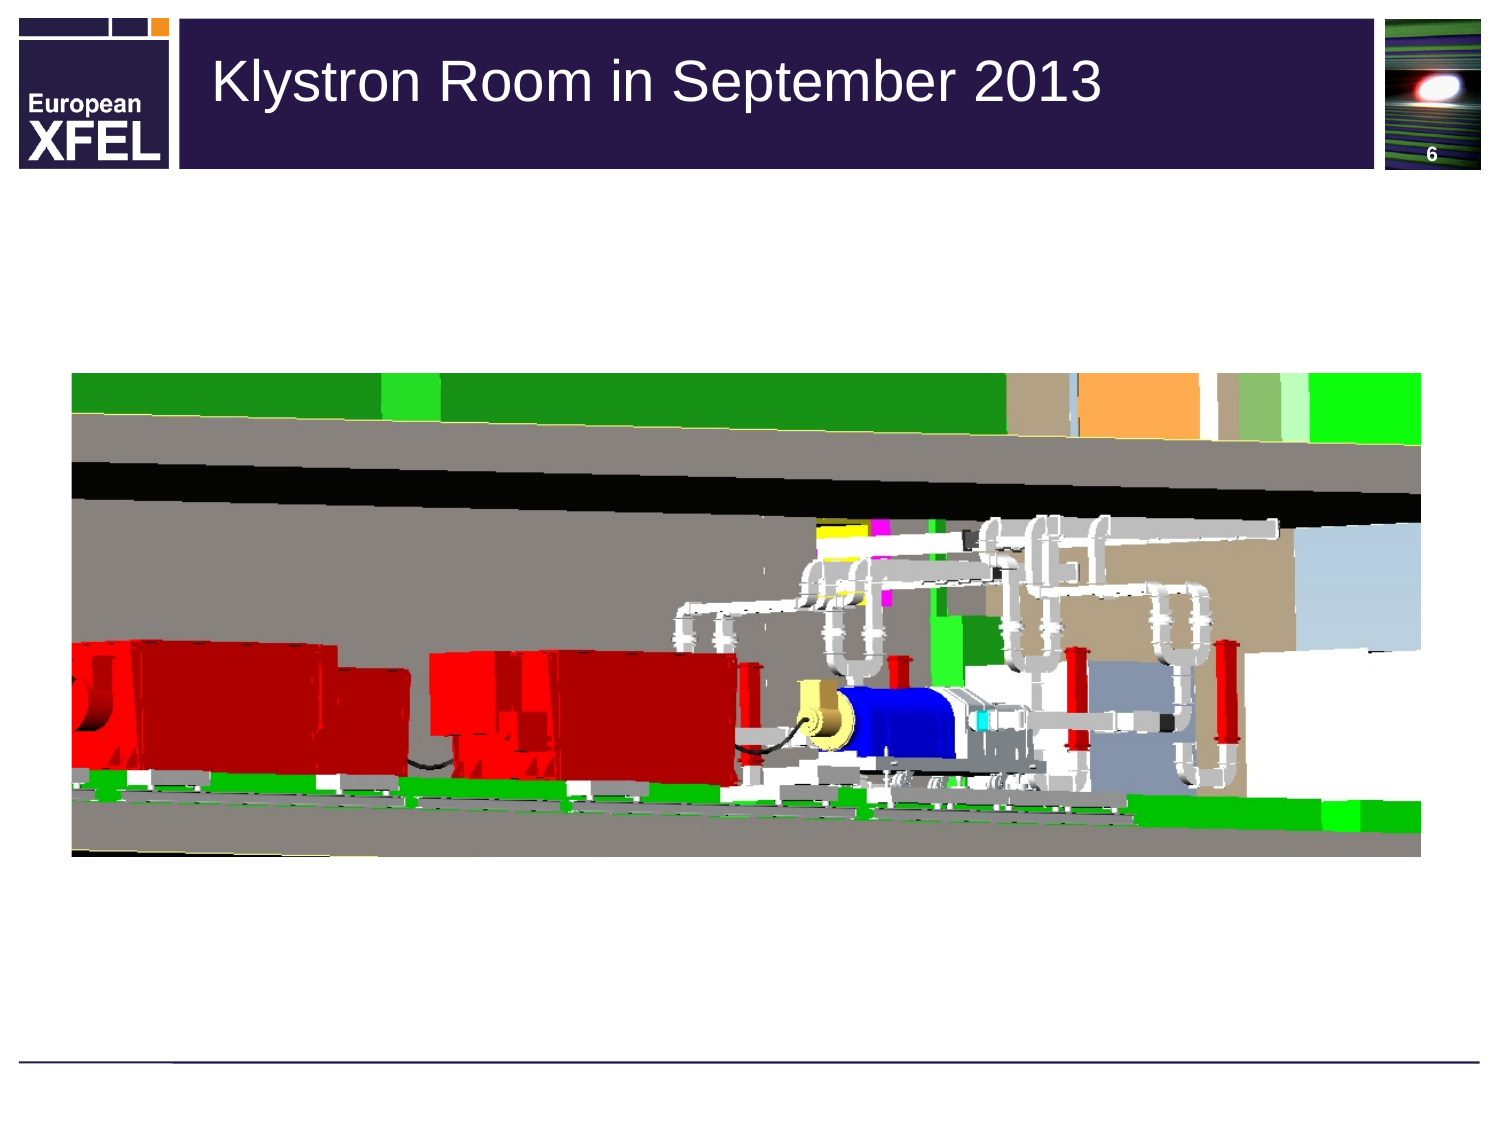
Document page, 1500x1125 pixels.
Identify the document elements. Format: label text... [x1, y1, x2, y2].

picture [1385, 19, 1481, 170]
slide_number 6 [1384, 18, 1480, 169]
text_box Klystron Room in September 2013 [196, 35, 1221, 121]
picture [19, 18, 169, 169]
picture [71, 372, 1422, 857]
